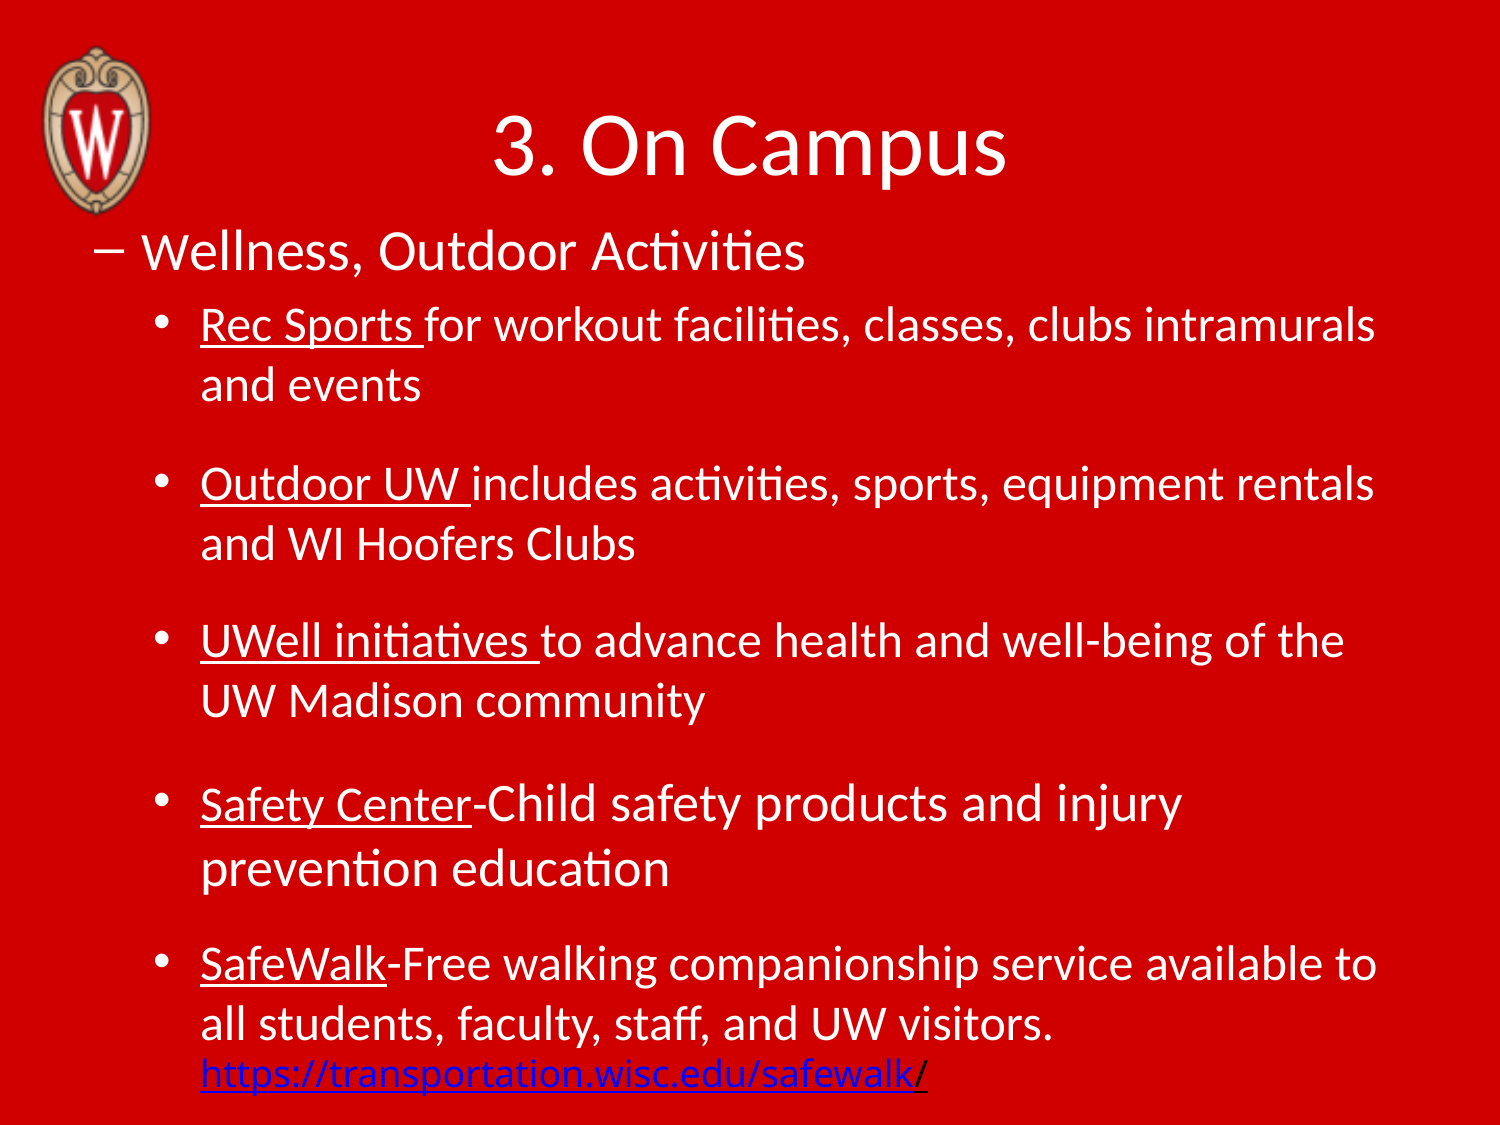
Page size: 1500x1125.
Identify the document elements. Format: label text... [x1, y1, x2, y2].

list Wellness, Outdoor Activities Rec Sports for workout facilities, classes, clubs intramurals and events Outdoor UW includes activities, sports, equipment rentals and WI Hoofers Clubs UWell initiatives to advance health and well-being of the UW Madison community Safety Center-Child safety products and injury prevention education SafeWalk-Free walking companionship service available to all students, faculty, staff, and UW visitors. https://transportation.wisc.edu/safewalk/ [4, 204, 1434, 1097]
title 3. On Campus [416, 45, 1425, 233]
picture [0, 0, 410, 320]
